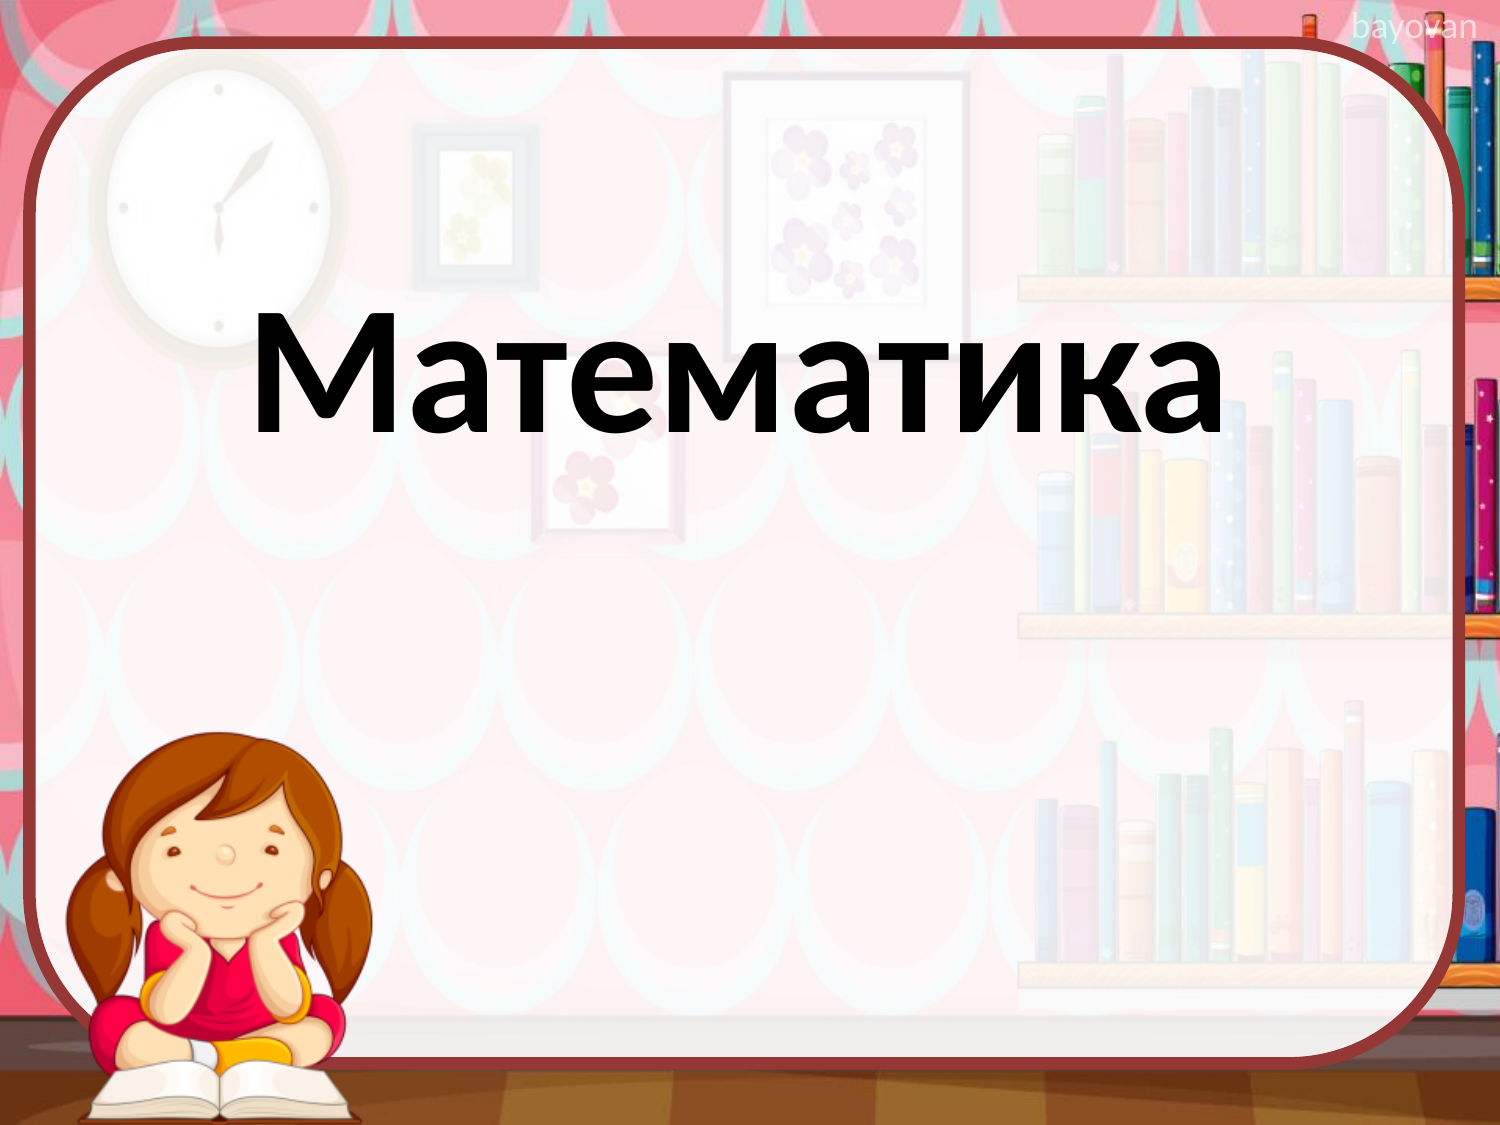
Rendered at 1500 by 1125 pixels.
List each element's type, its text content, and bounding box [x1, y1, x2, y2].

picture [0, 0, 1500, 1125]
list Математика [206, 54, 1270, 823]
